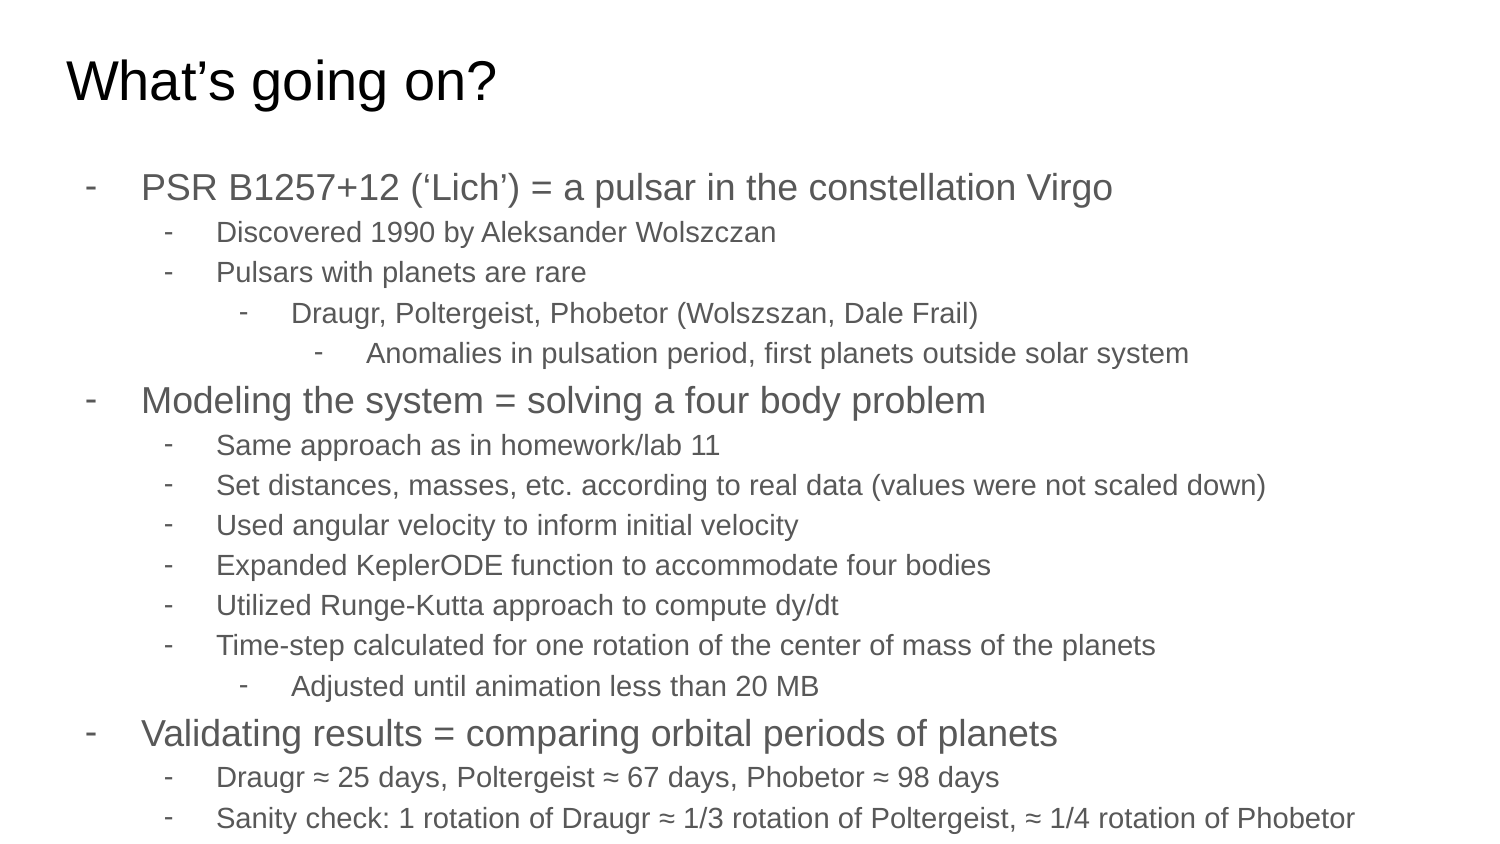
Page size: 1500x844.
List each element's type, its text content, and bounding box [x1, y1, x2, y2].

list PSR B1257+12 (‘Lich’) = a pulsar in the constellation Virgo Discovered 1990 by Aleksander Wolszczan Pulsars with planets are rare Draugr, Poltergeist, Phobetor (Wolszszan, Dale Frail) Anomalies in pulsation period, first planets outside solar system Modeling the system = solving a four body problem Same approach as in homework/lab 11 Set distances, masses, etc. according to real data (values were not scaled down) Used angular velocity to inform initial velocity Expanded KeplerODE function to accommodate four bodies Utilized Runge-Kutta approach to compute dy/dt Time-step calculated for one rotation of the center of mass of the planets Adjusted until animation less than 20 MB Validating results = comparing orbital periods of planets Draugr ≈ 25 days, Poltergeist ≈ 67 days, Phobetor ≈ 98 days Sanity check: 1 rotation of Draugr ≈ 1/3 rotation of Poltergeist, ≈ 1/4 rotation of Phobetor [50, 141, 1450, 828]
title What’s going on? [50, 29, 1450, 125]
